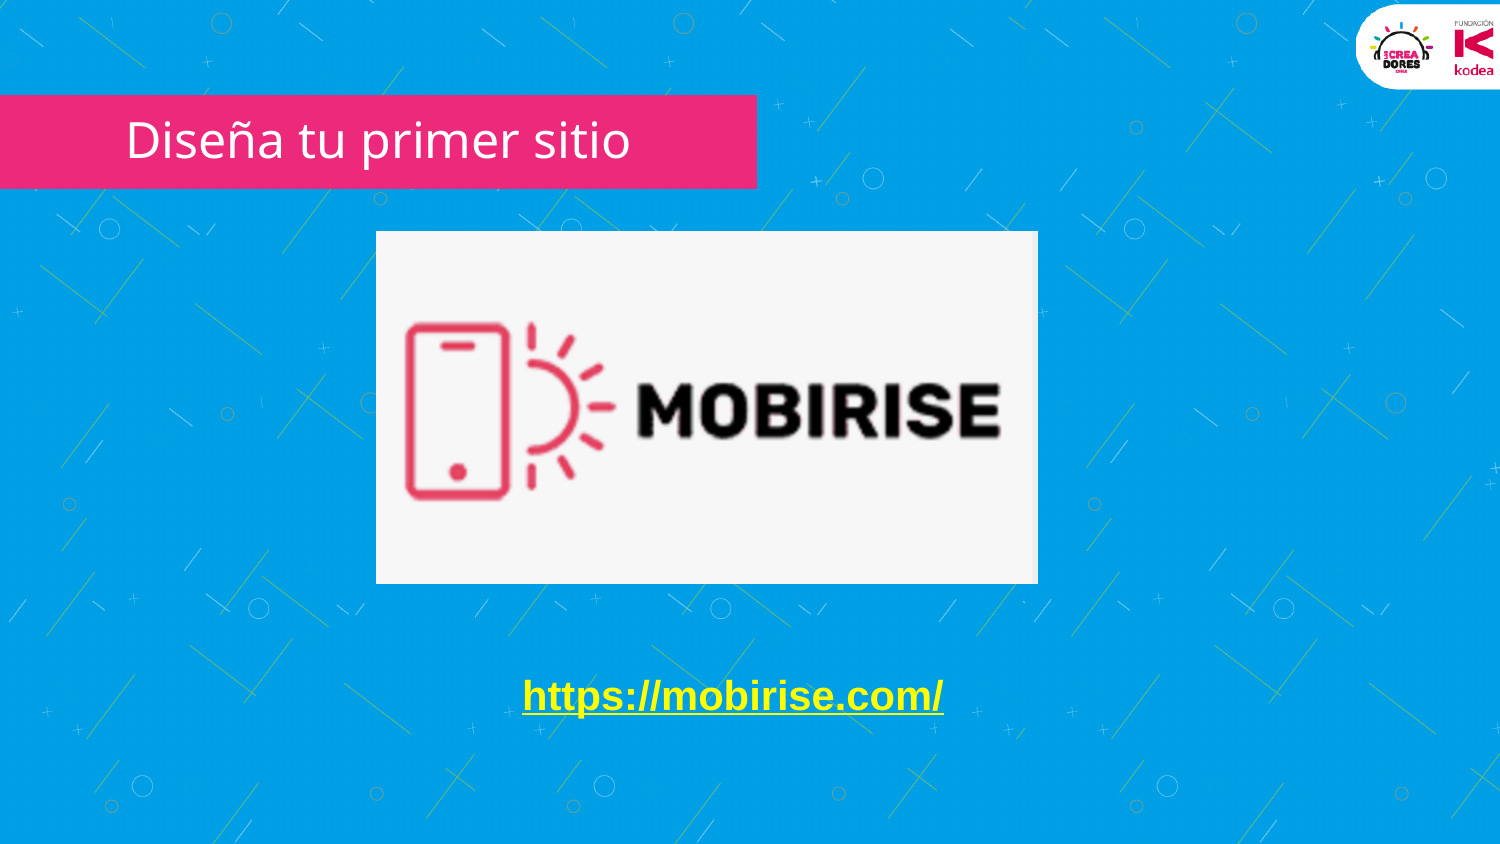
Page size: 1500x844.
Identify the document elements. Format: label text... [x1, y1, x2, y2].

text_box Diseña tu primer sitio [0, 95, 757, 189]
picture [377, 231, 1037, 584]
text_box https://mobirise.com/ [486, 653, 979, 734]
picture [1356, 5, 1500, 89]
